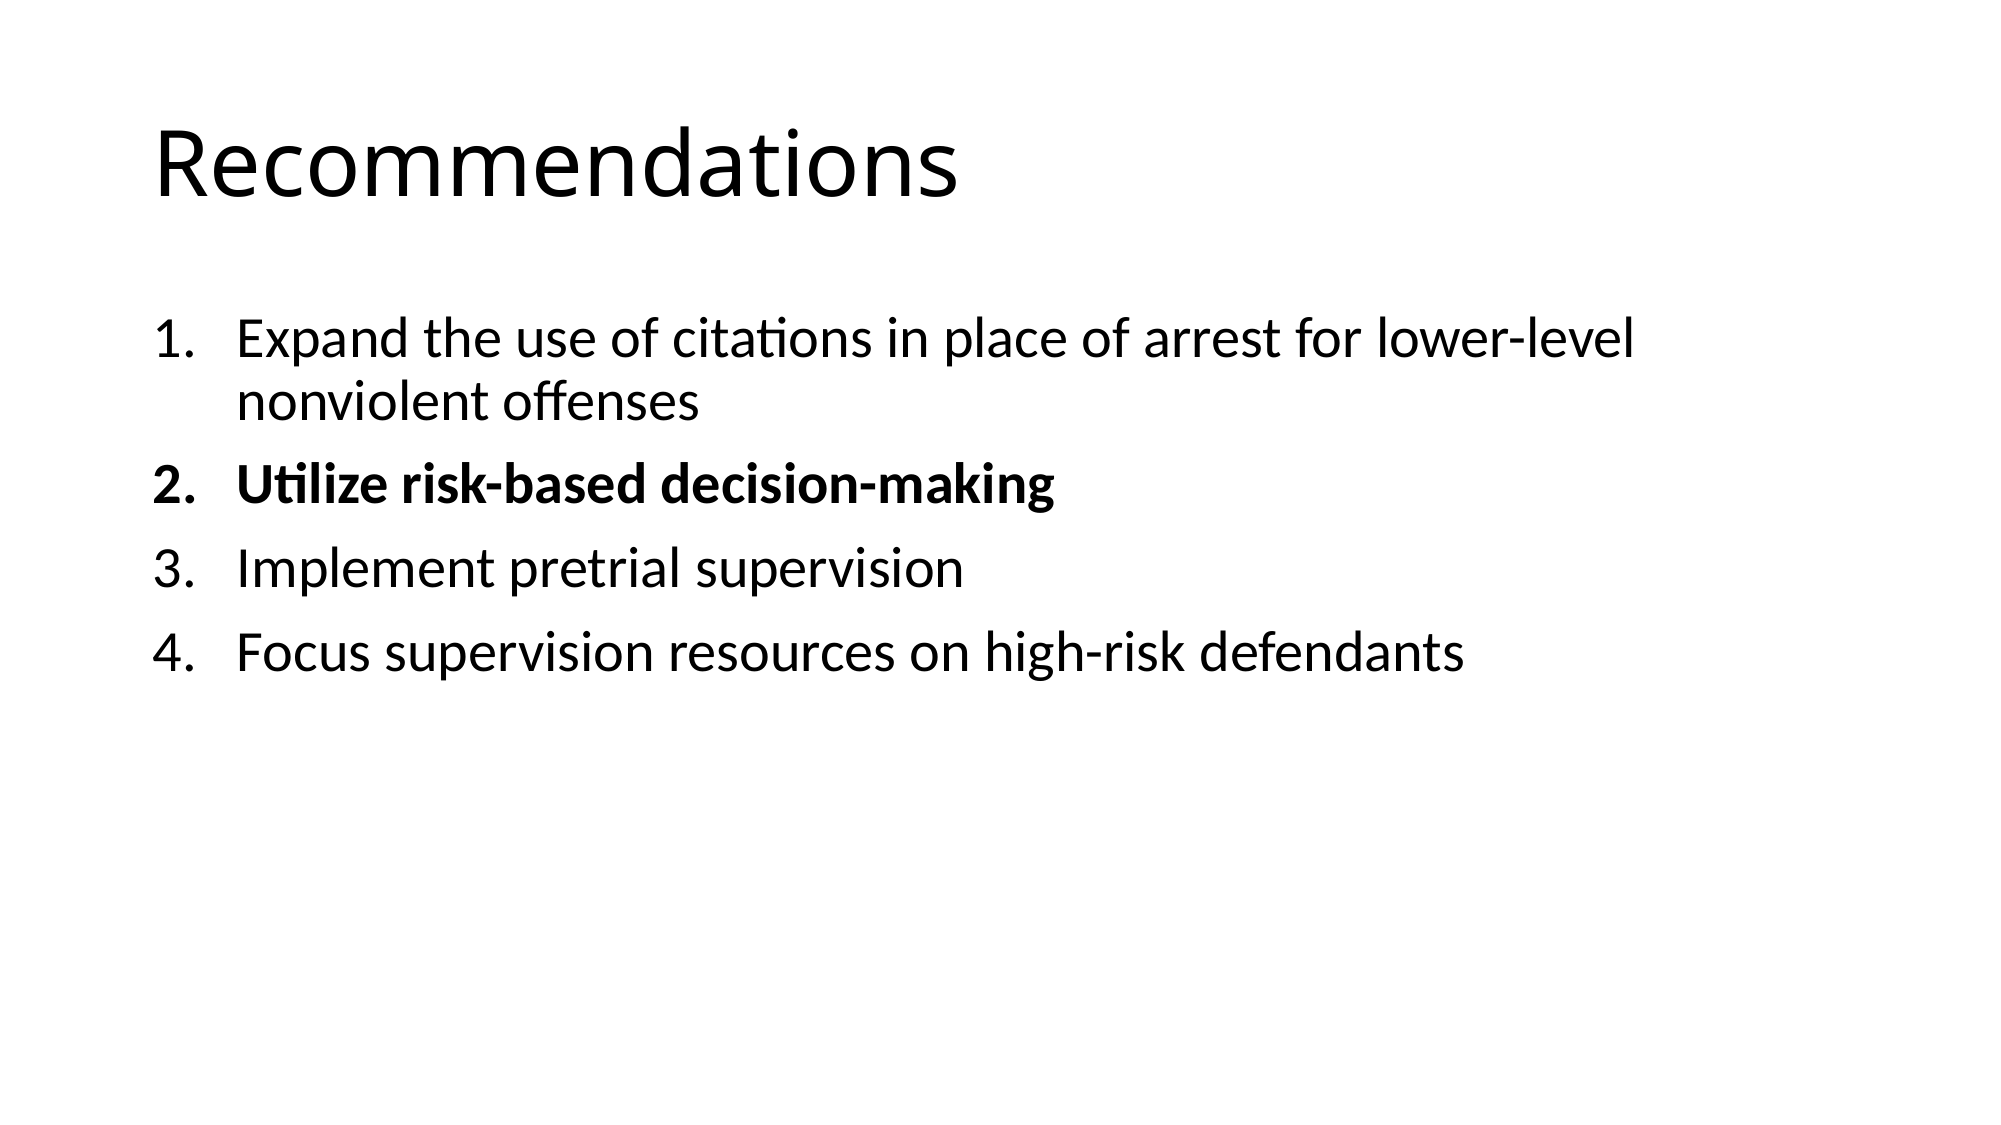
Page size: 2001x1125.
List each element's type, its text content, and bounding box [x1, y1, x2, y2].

title Recommendations [137, 57, 1863, 276]
list Expand the use of citations in place of arrest for lower-level nonviolent offenses Utilize risk-based decision-making Implement pretrial supervision Focus supervision resources on high-risk defendants [137, 299, 1863, 1014]
